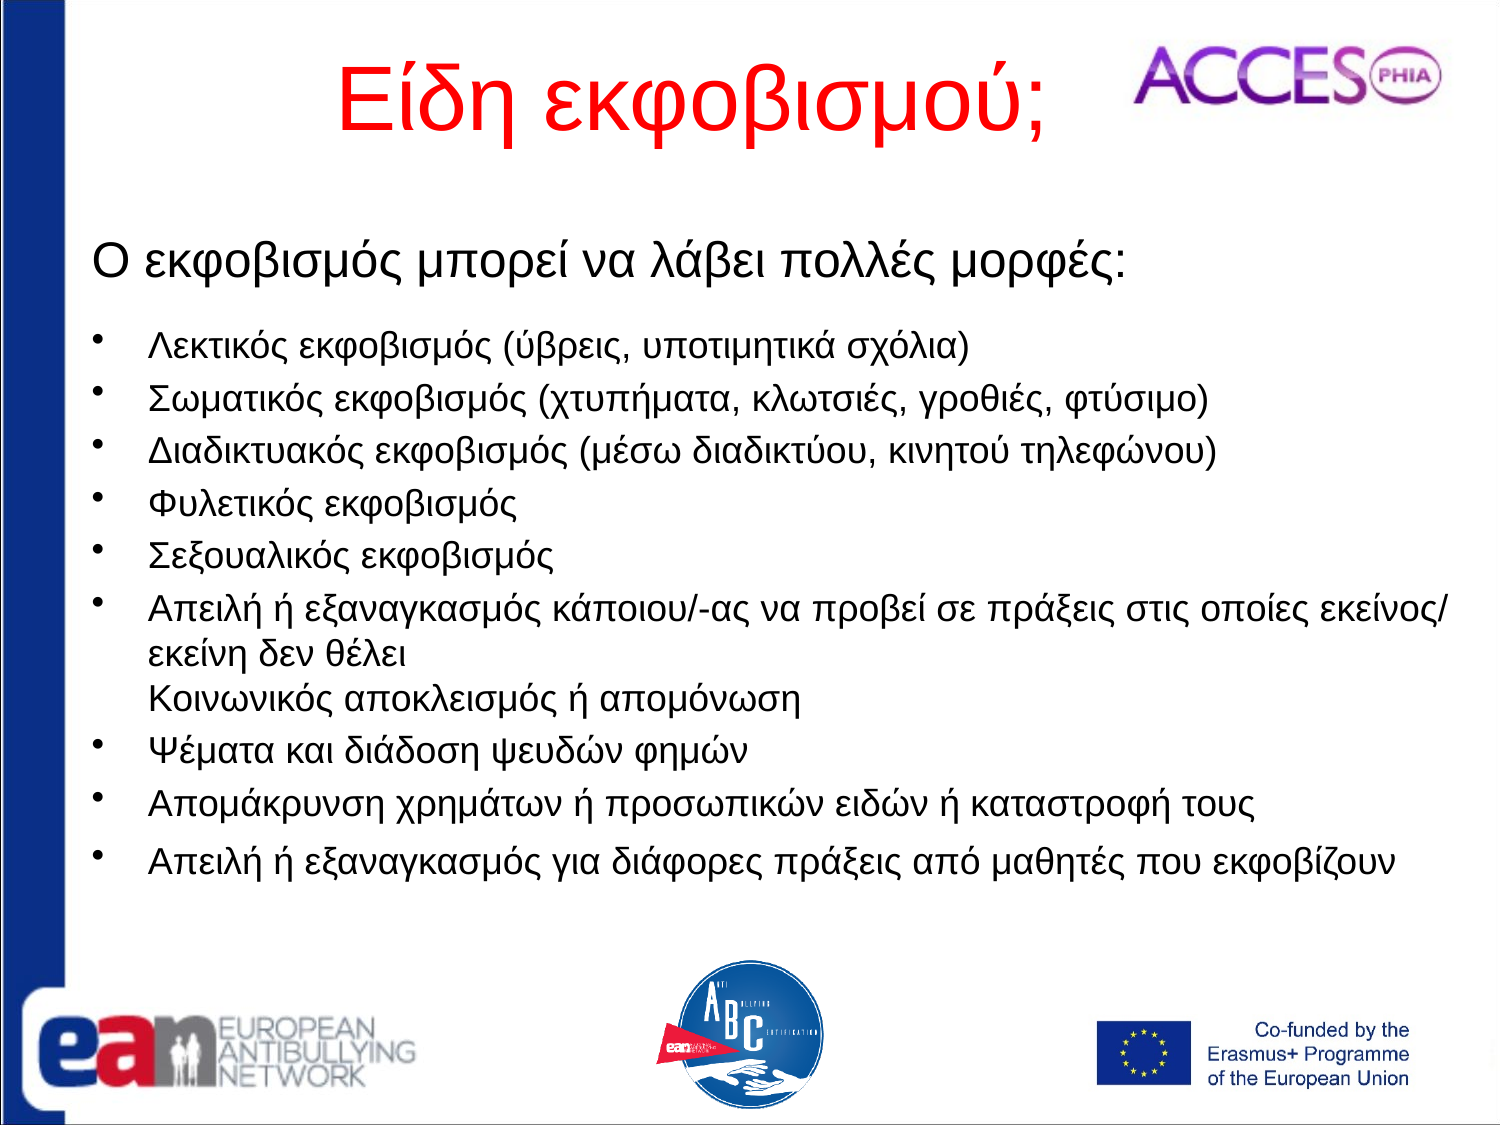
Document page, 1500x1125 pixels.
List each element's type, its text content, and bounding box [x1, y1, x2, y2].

picture [0, 0, 1500, 1125]
list Ο εκφοβισμός μπορεί να λάβει πολλές μορφές: Λεκτικός εκφοβισμός (ύβρεις, υποτιμητικά σχόλια) Σωματικός εκφοβισμός (χτυπήματα, κλωτσιές, γροθιές, φτύσιμο) Διαδικτυακός εκφοβισμός (μέσω διαδικτύου, κινητού τηλεφώνου) Φυλετικός εκφοβισμός Σεξουαλικός εκφοβισμός Απειλή ή εξαναγκασμός κάποιου/-ας να προβεί σε πράξεις στις οποίες εκείνος/ εκείνη δεν θέλει Κοινωνικός αποκλεισμός ή απομόνωση Ψέματα και διάδοση ψευδών φημών Απομάκρυνση χρημάτων ή προσωπικών ειδών ή καταστροφή τους Απειλή ή εξαναγκασμός για διάφορες πράξεις από μαθητές που εκφοβίζουν [76, 219, 1474, 963]
title Είδη εκφοβισμού; [17, 0, 1368, 188]
